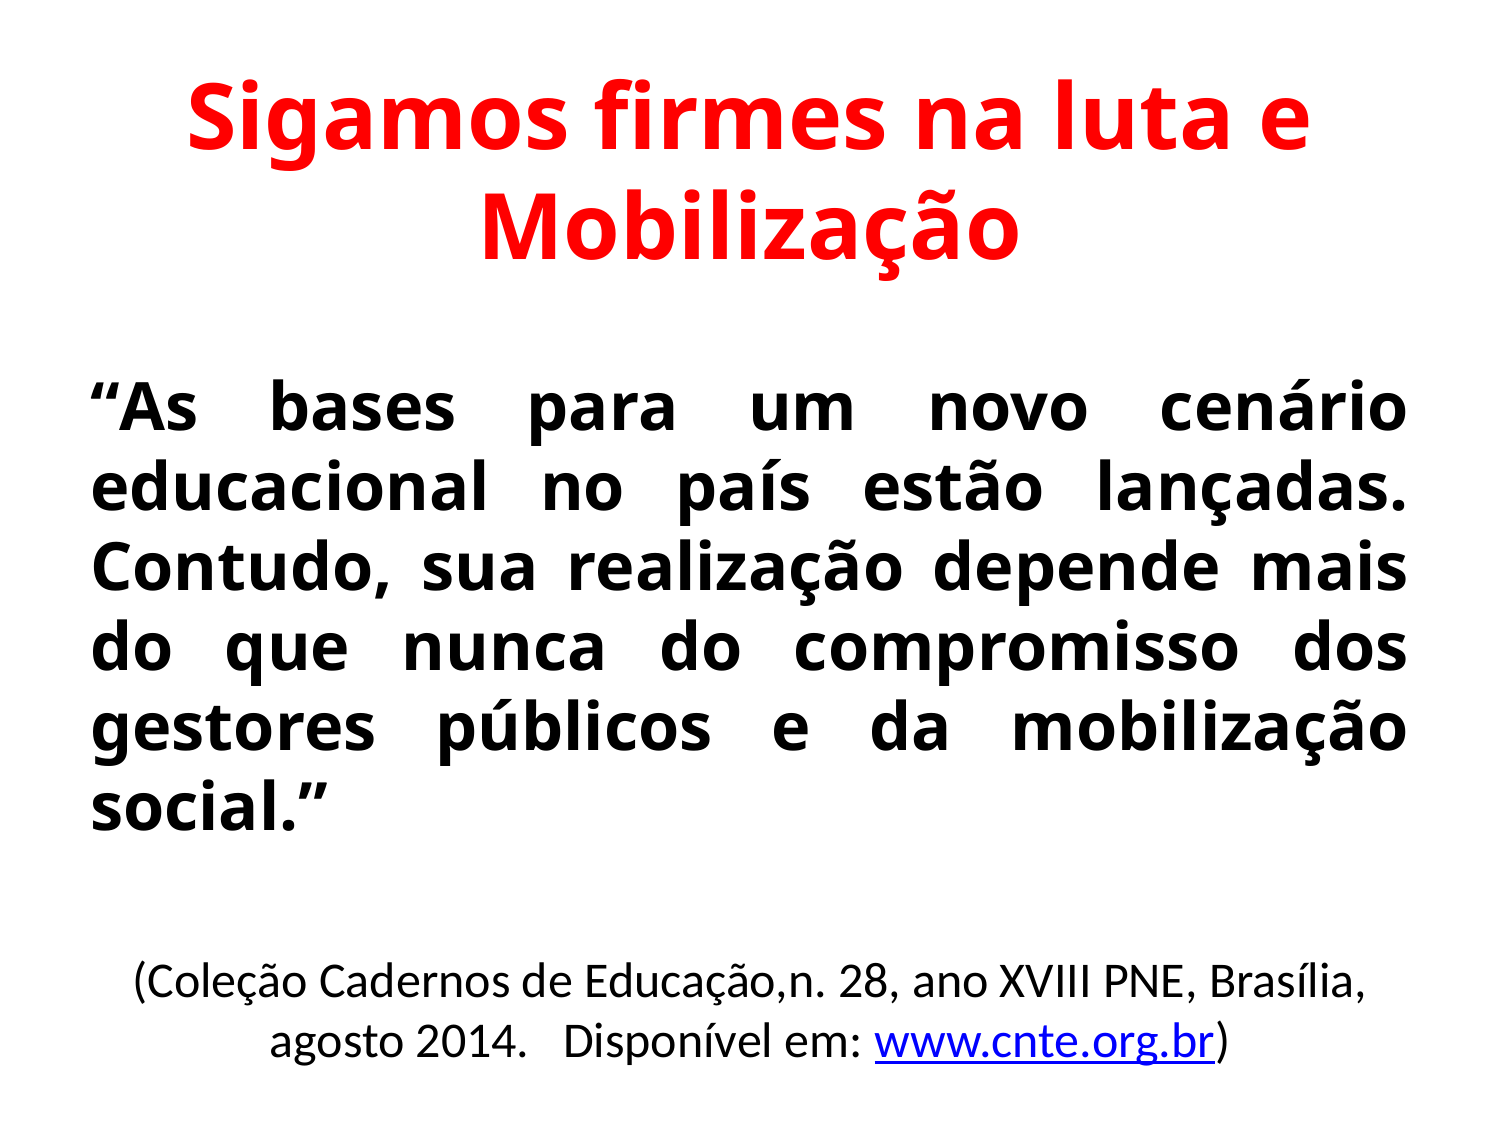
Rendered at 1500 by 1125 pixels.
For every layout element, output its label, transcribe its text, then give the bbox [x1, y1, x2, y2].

list “As bases para um novo cenário educacional no país estão lançadas. Contudo, sua realização depende mais do que nunca do compromisso dos gestores públicos e da mobilização social.” (Coleção Cadernos de Educação,n. 28, ano XVIII PNE, Brasília, agosto 2014. Disponível em: www.cnte.org.br) [75, 262, 1425, 1094]
title Sigamos firmes na luta e Mobilização [75, 45, 1425, 262]
